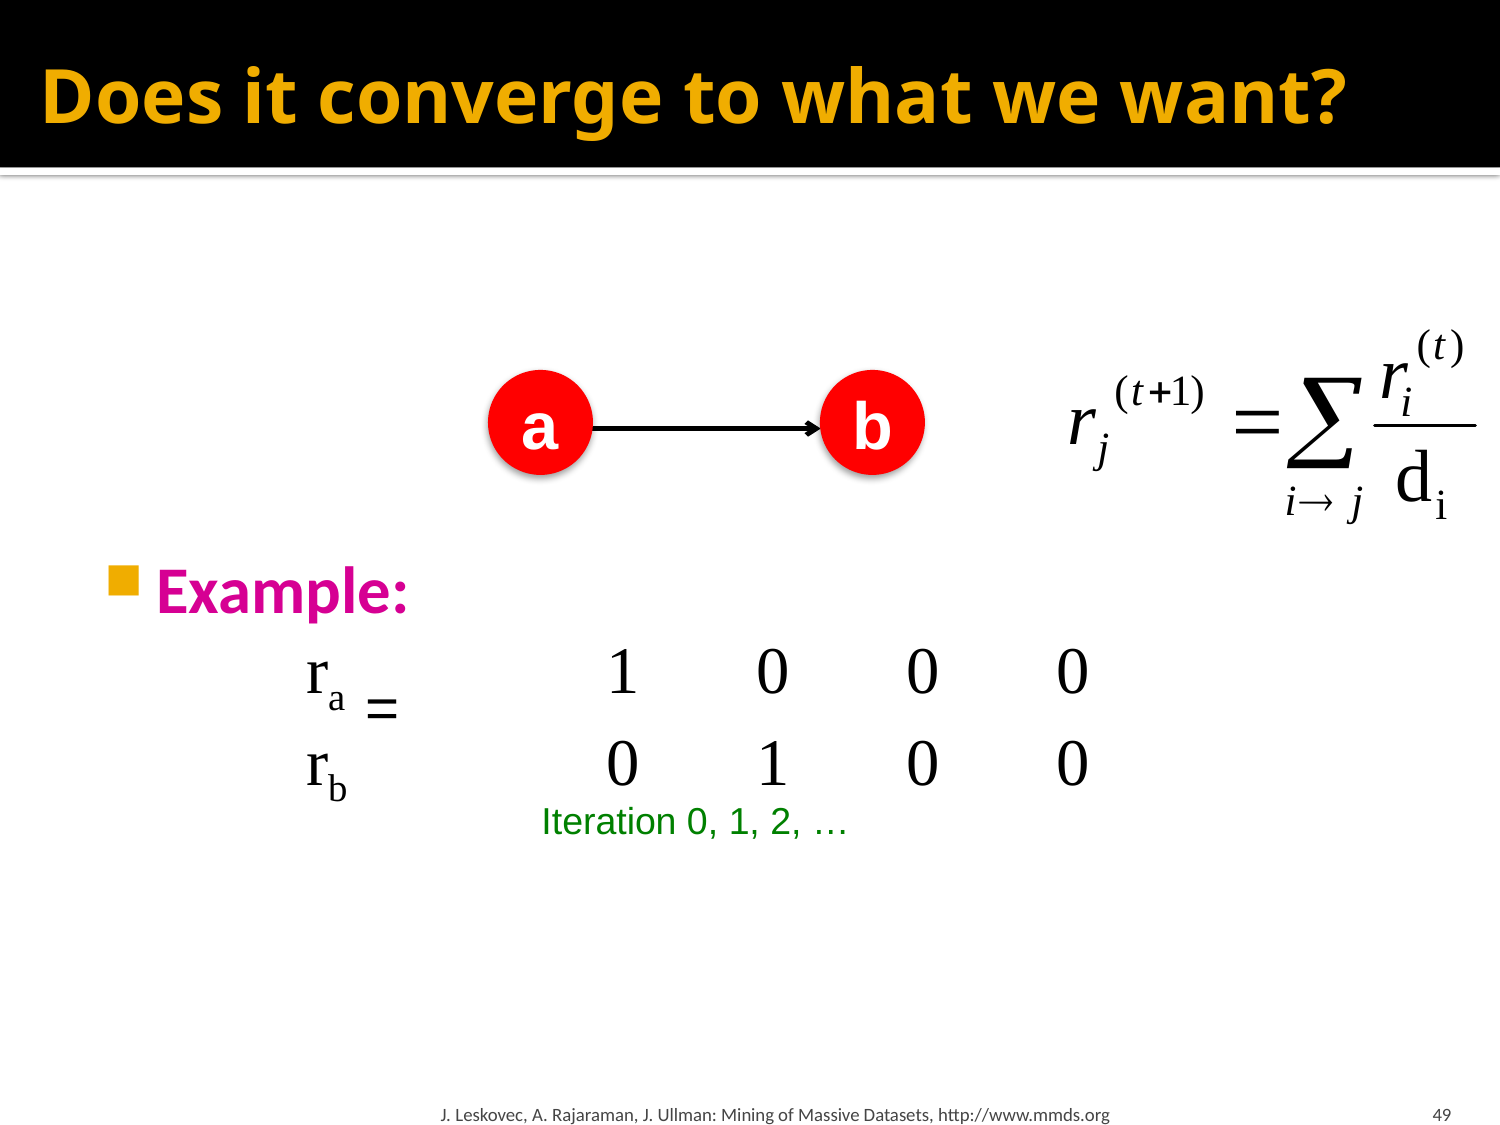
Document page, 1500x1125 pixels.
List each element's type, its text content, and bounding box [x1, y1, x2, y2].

text_box Iteration 0, 1, 2, … [526, 789, 865, 850]
footer J. Leskovec, A. Rajaraman, J. Ullman: Mining of Massive Datasets, http://www.mmds.org [433, 1080, 1337, 1125]
title Does it converge to what we want? [24, 12, 1500, 175]
slide_number 49 [1345, 1080, 1467, 1125]
text_box b [819, 369, 926, 476]
text_box = [350, 662, 415, 748]
list Example: ra 1 0 0 0 rb 0 1 0 0 [75, 212, 1425, 1075]
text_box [1056, 308, 1488, 537]
text_box a [487, 369, 594, 476]
